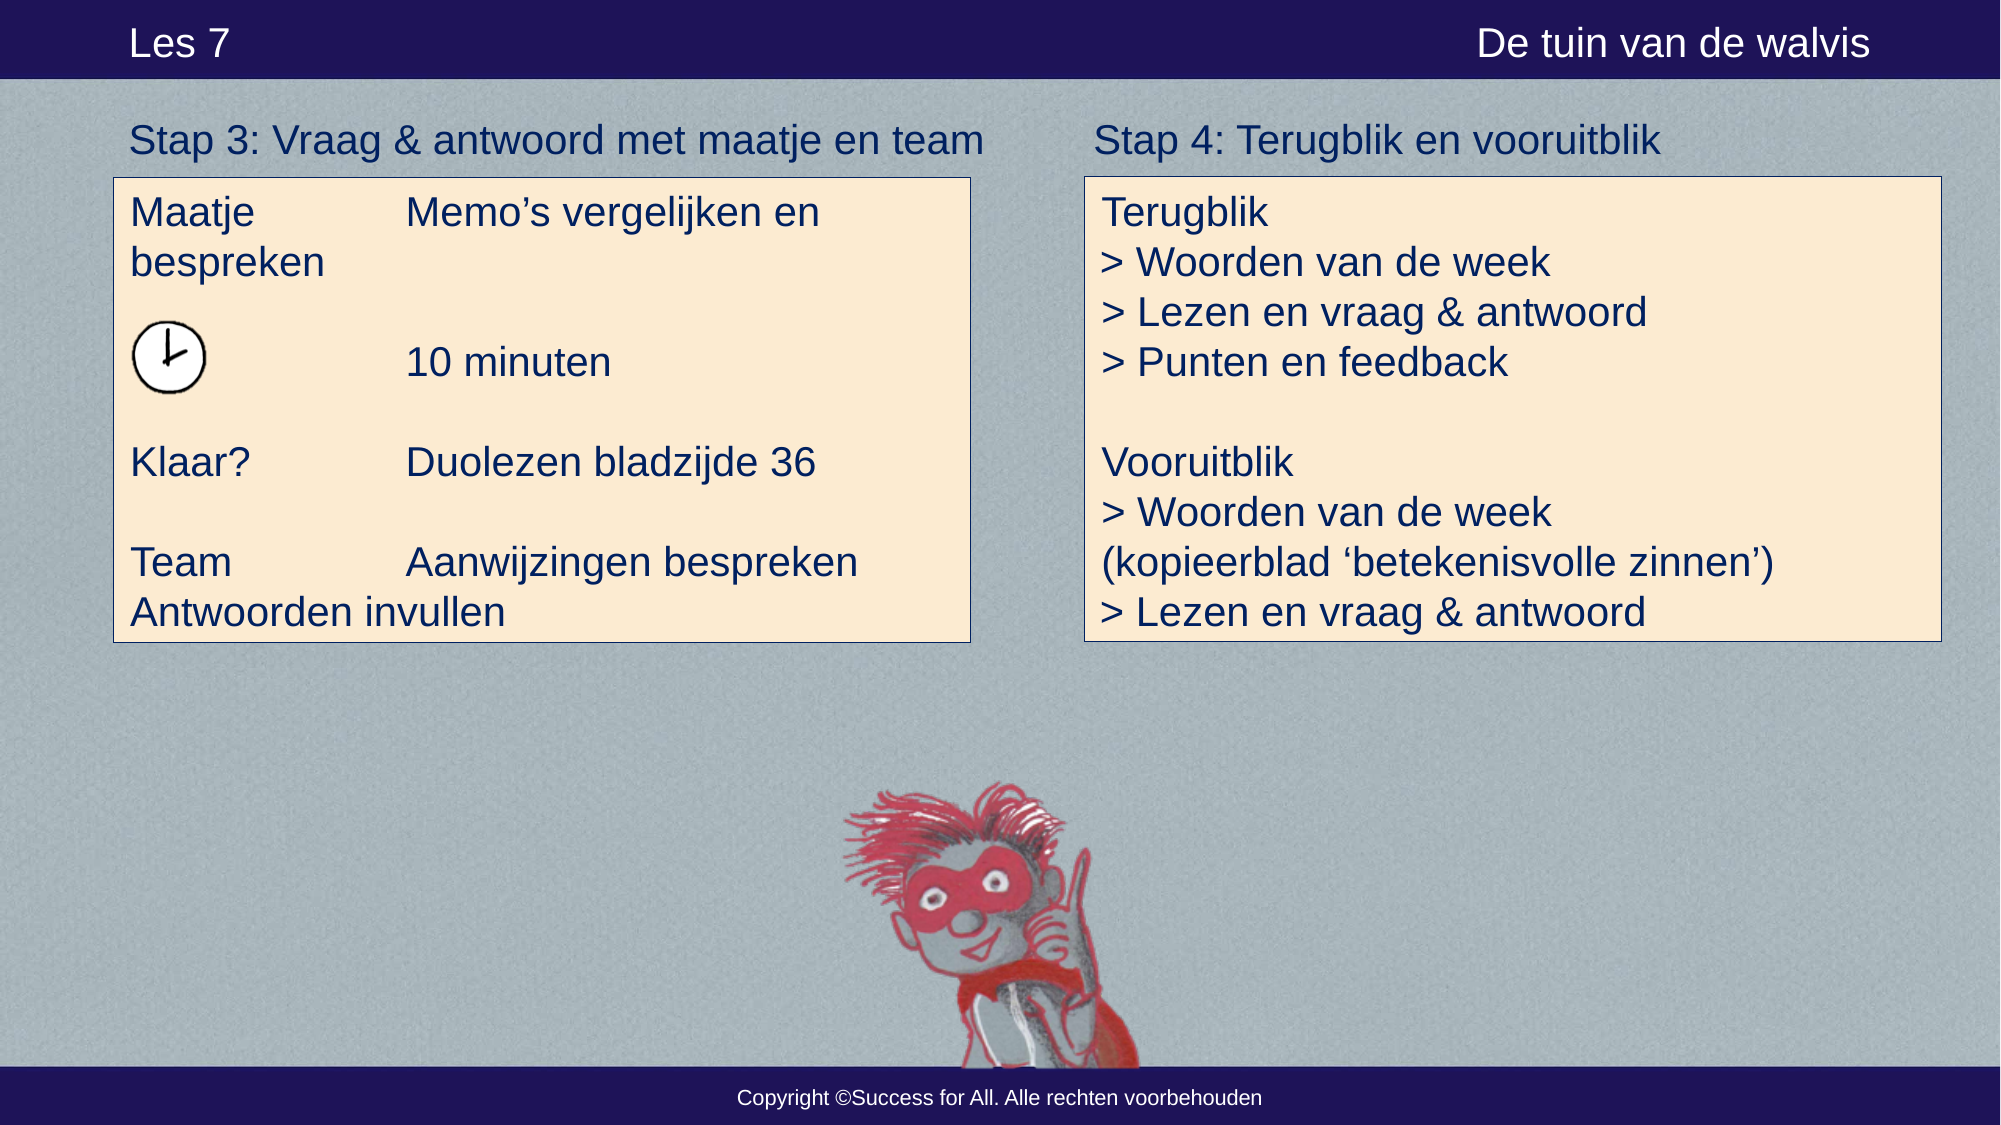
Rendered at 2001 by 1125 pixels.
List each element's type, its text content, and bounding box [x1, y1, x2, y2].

text_box Les 7 [114, 8, 354, 73]
text_box Stap 4: Terugblik en vooruitblik [1078, 105, 1871, 171]
picture [0, 0, 2001, 1125]
text_box De tuin van de walvis [999, 8, 1886, 73]
text_box Terugblik > Woorden van de week > Lezen en vraag & antwoord > Punten en feedback Vooruitblik > Woorden van de week (kopieerblad ‘betekenisvolle zinnen’) > Lezen en vraag & antwoord [1084, 176, 1942, 642]
text_box Stap 3: Vraag & antwoord met maatje en team [113, 105, 1000, 171]
text_box Copyright ©Success for All. Alle rechten voorbehouden [0, 1076, 2000, 1125]
text_box Maatje Memo’s vergelijken en bespreken 10 minuten Klaar? Duolezen bladzijde 36 Team Aanwijzingen bespreken Antwoorden invullen [113, 177, 971, 643]
